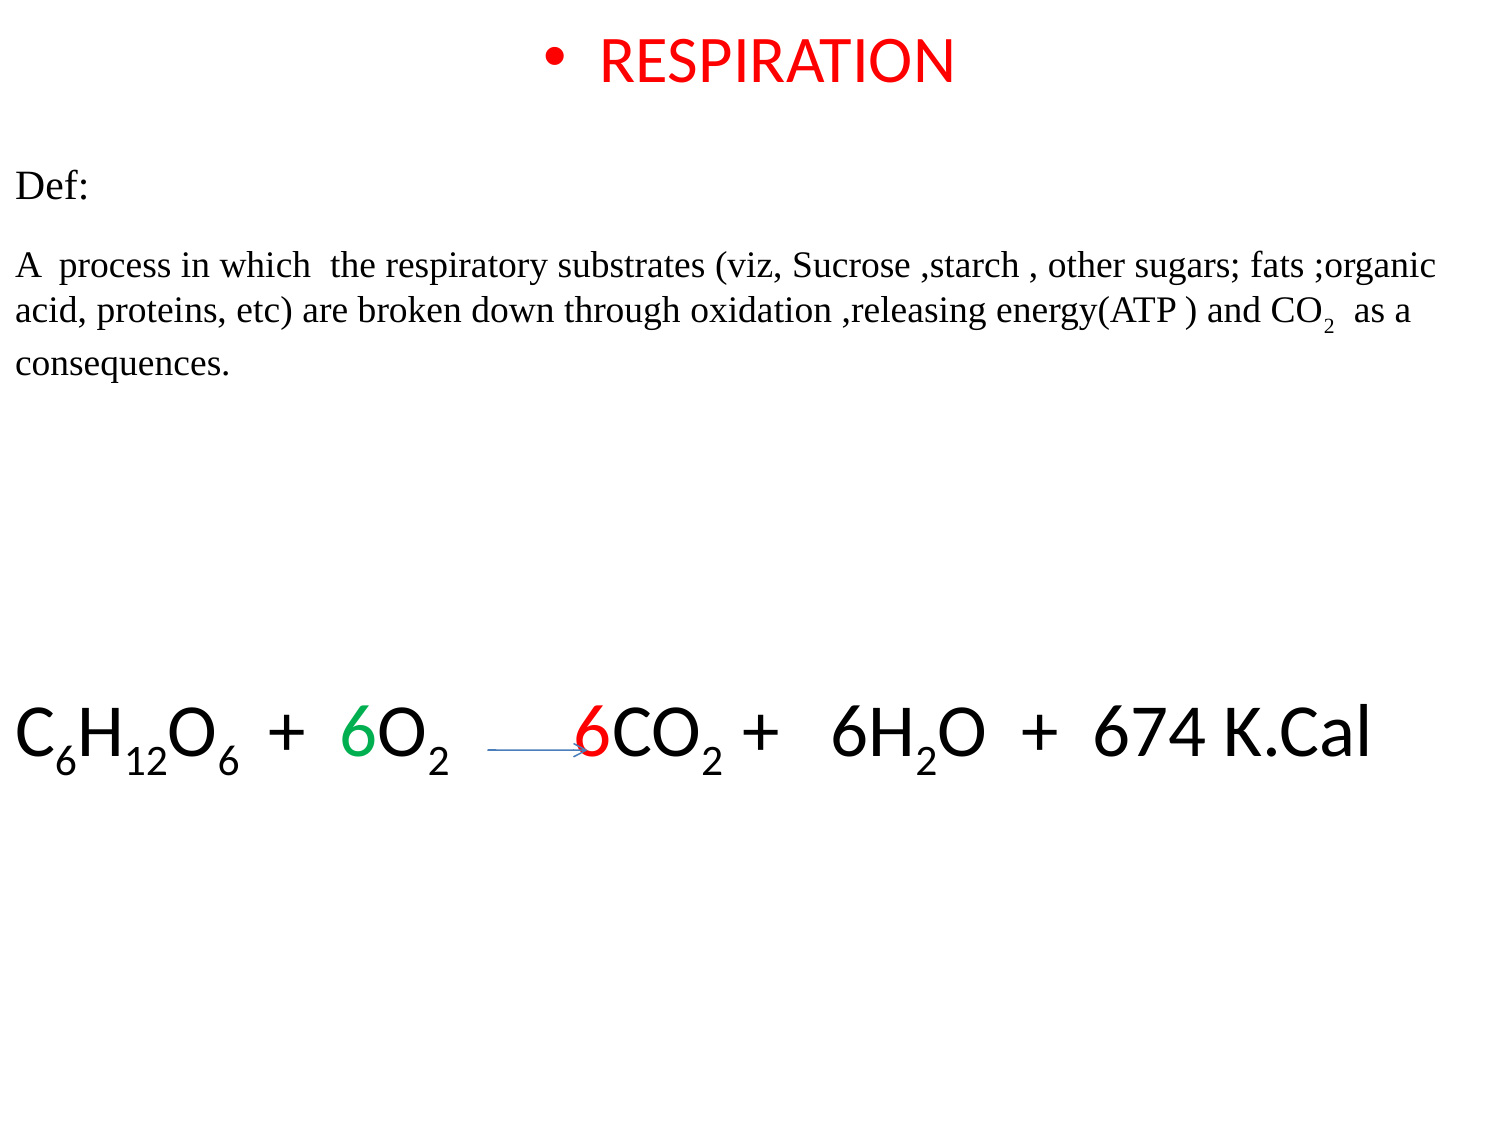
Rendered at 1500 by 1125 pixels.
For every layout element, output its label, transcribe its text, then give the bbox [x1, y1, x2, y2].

text_box A process in which the respiratory substrates (viz, Sucrose ,starch , other sugars; fats ;organic acid, proteins, etc) are broken down through oxidation ,releasing energy(ATP ) and CO2 as a consequences. [0, 97, 1500, 436]
list RESPIRATION C6H12O6 + 6O2 6CO2 + 6H2O + 674 K.Cal [0, 436, 1500, 1125]
list RESPIRATION C6H12O6 + 6O2 6CO2 + 6H2O + 674 K.Cal [0, 7, 1500, 97]
